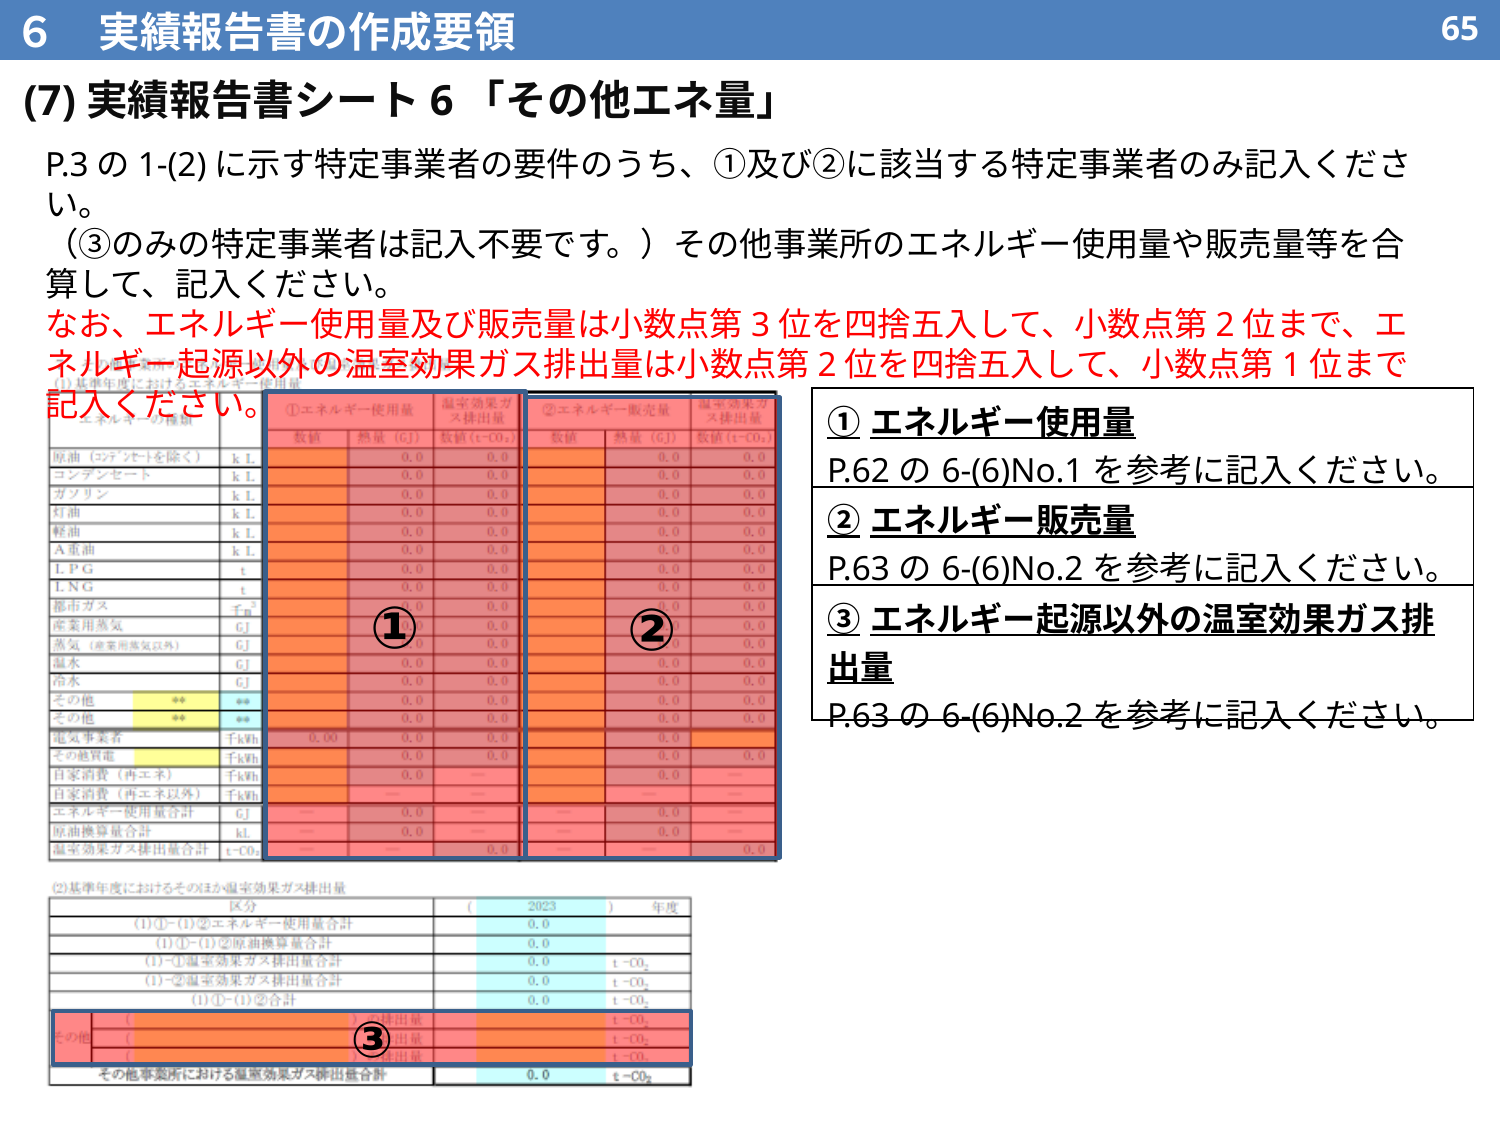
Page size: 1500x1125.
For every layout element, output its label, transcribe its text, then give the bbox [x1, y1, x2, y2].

table_header ①エネルギー使用量 P.62の6-(6)No.1を参考に記入ください。 [813, 389, 1473, 486]
text_box (7)実績報告書シート6「その他エネ量」 [0, 66, 1483, 132]
slide_number 64 [1319, 3, 1495, 57]
text_box ６ 実績報告書の作成要領 [0, 0, 1412, 56]
text_box P.3の1-(2)に示す特定事業者の要件のうち、①及び②に該当する特定事業者のみ記入ください。 （③のみの特定事業者は記入不要です。）その他事業所のエネルギー使用量や販売量等を合算して、記入ください。 なお、エネルギー使用量及び販売量は小数点第3位を四捨五入して、小数点第2位まで、エネルギー起源以外の温室効果ガス排出量は小数点第2位を四捨五入して、小数点第1位まで記入ください。 [30, 135, 1447, 430]
table_cell ③エネルギー起源以外の温室効果ガス排出量 P.63の6-(6)No.2を参考に記入ください。 [813, 586, 1473, 719]
picture [33, 331, 792, 1107]
table_cell ②エネルギー販売量 P.63の6-(6)No.2を参考に記入ください。 [813, 488, 1473, 584]
